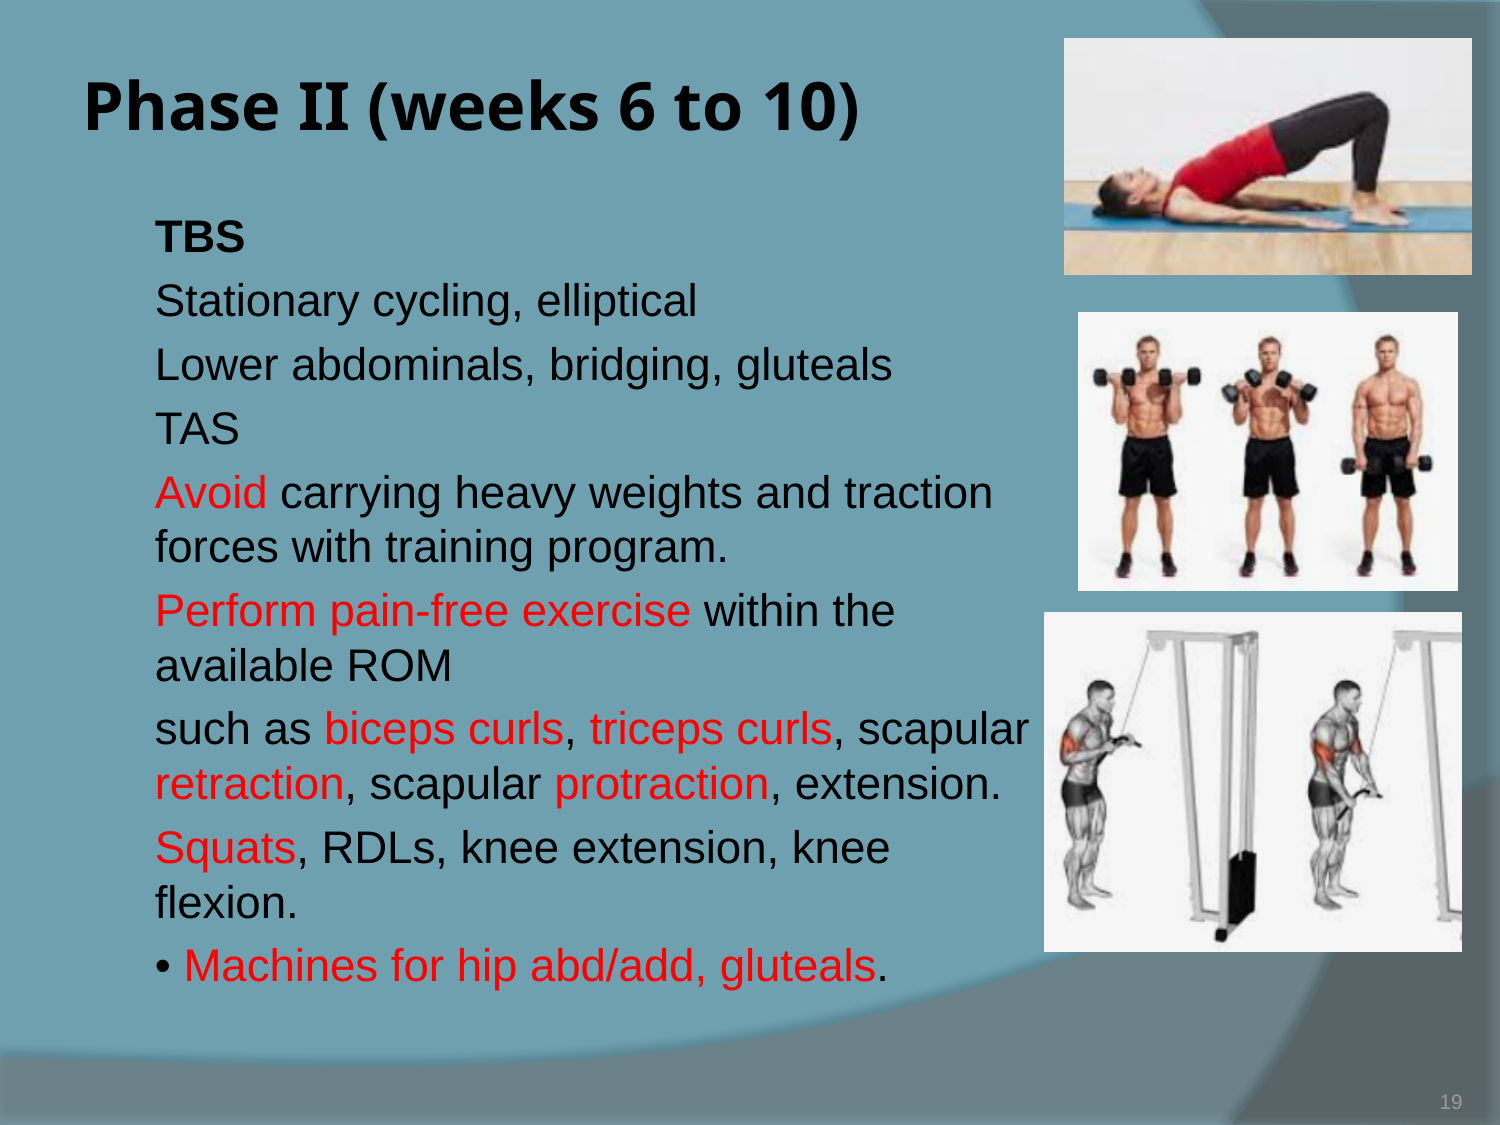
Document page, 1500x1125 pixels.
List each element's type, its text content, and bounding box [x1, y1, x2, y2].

title Phase II (weeks 6 to 10) [75, 45, 1054, 163]
picture [1044, 612, 1462, 952]
picture [1078, 312, 1458, 591]
picture [1063, 38, 1473, 276]
list TBS Stationary cycling, elliptical Lower abdominals, bridging, gluteals TAS Avoid carrying heavy weights and traction forces with training program. Perform pain-free exercise within the available ROM such as biceps curls, triceps curls, scapular retraction, scapular protraction, extension. Squats, RDLs, knee extension, knee flexion. • Machines for hip abd/add, gluteals. [75, 200, 1050, 1054]
slide_number 19 [1337, 1053, 1463, 1114]
